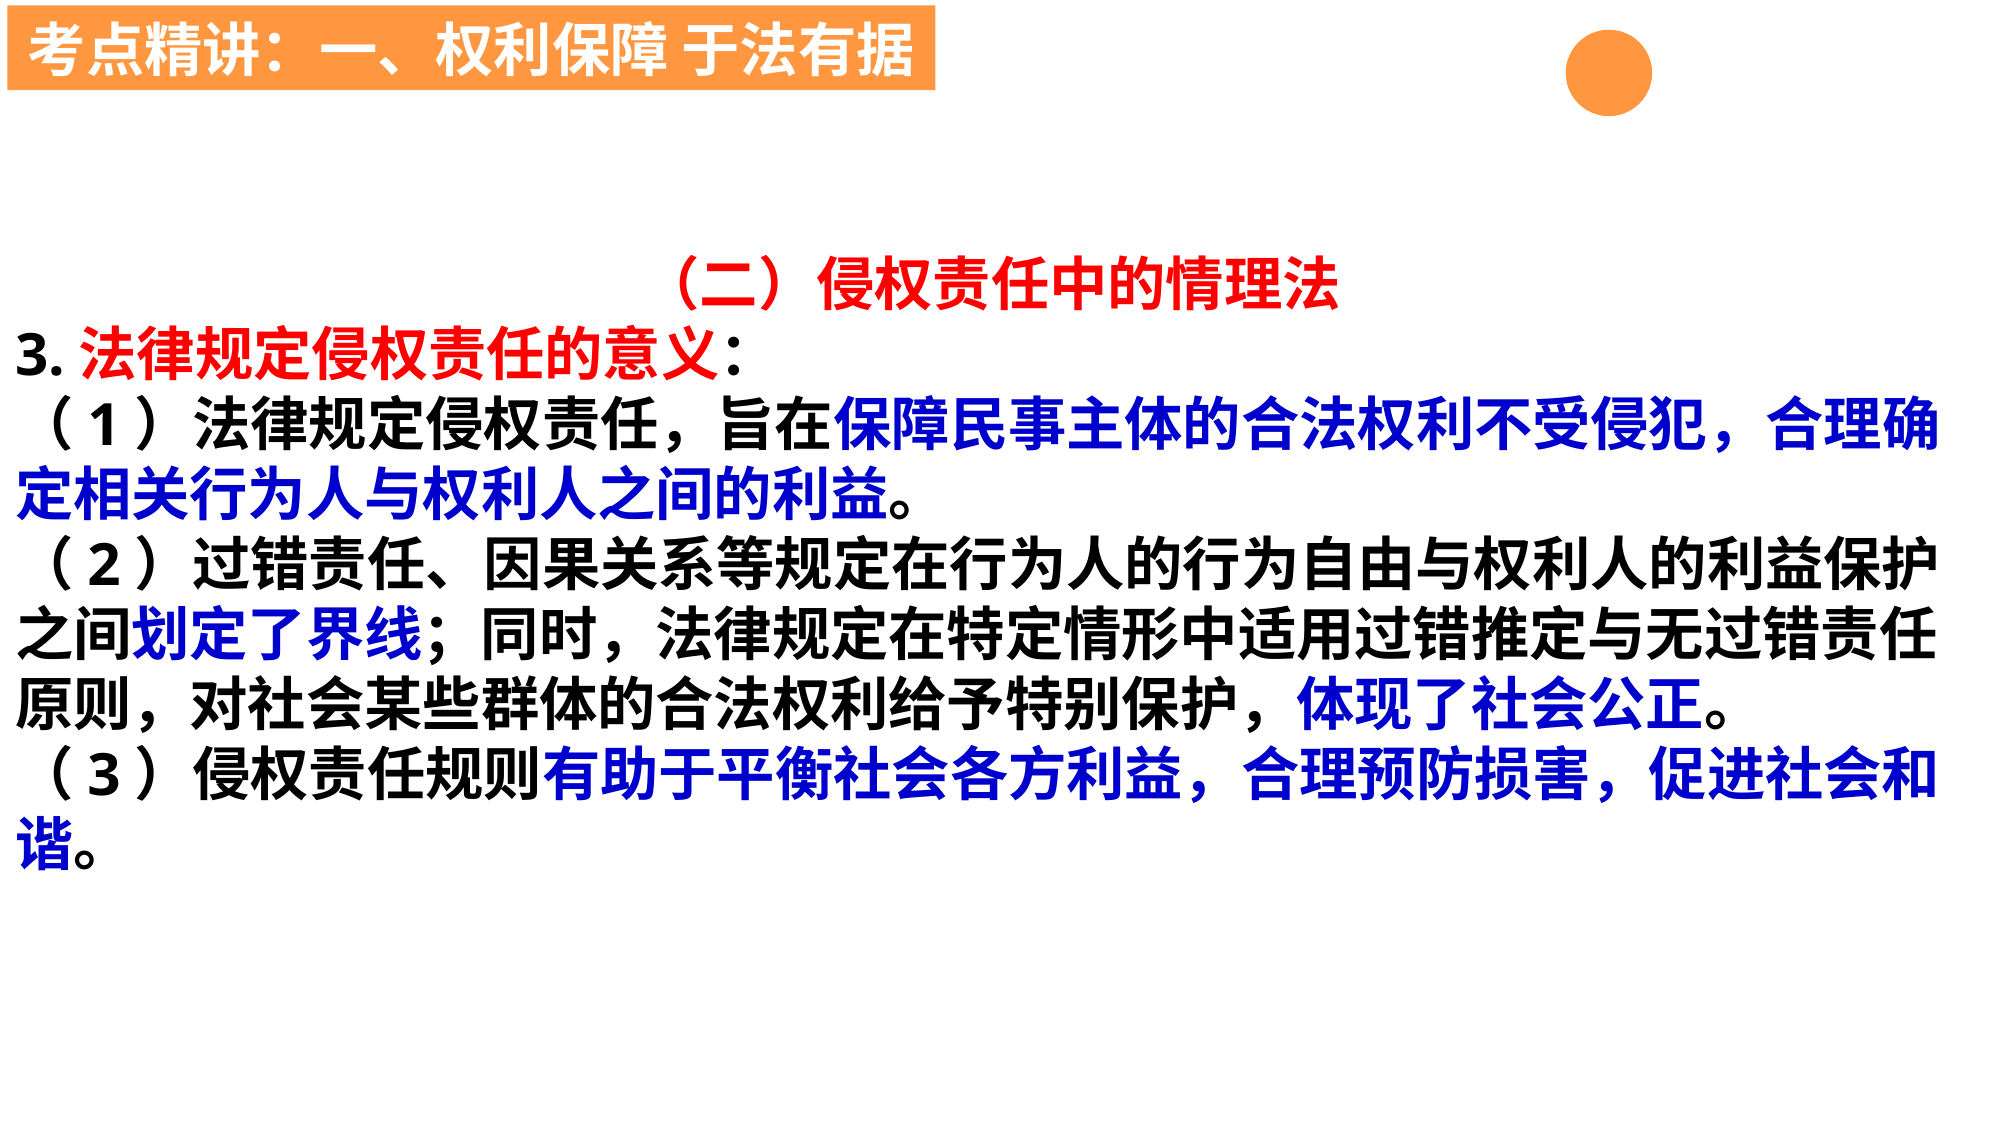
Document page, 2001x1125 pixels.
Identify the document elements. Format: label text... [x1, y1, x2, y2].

text_box （二）侵权责任中的情理法 3.法律规定侵权责任的意义： （1）法律规定侵权责任，旨在保障民事主体的合法权利不受侵犯，合理确定相关行为人与权利人之间的利益。 （2）过错责任、因果关系等规定在行为人的行为自由与权利人的利益保护之间划定了界线；同时，法律规定在特定情形中适用过错推定与无过错责任原则，对社会某些群体的合法权利给予特别保护，体现了社会公正。 （3）侵权责任规则有助于平衡社会各方利益，合理预防损害，促进社会和谐。 [0, 240, 1983, 885]
text_box [1565, 29, 1653, 117]
text_box 考点精讲：一、权利保障 于法有据 [7, 5, 936, 91]
